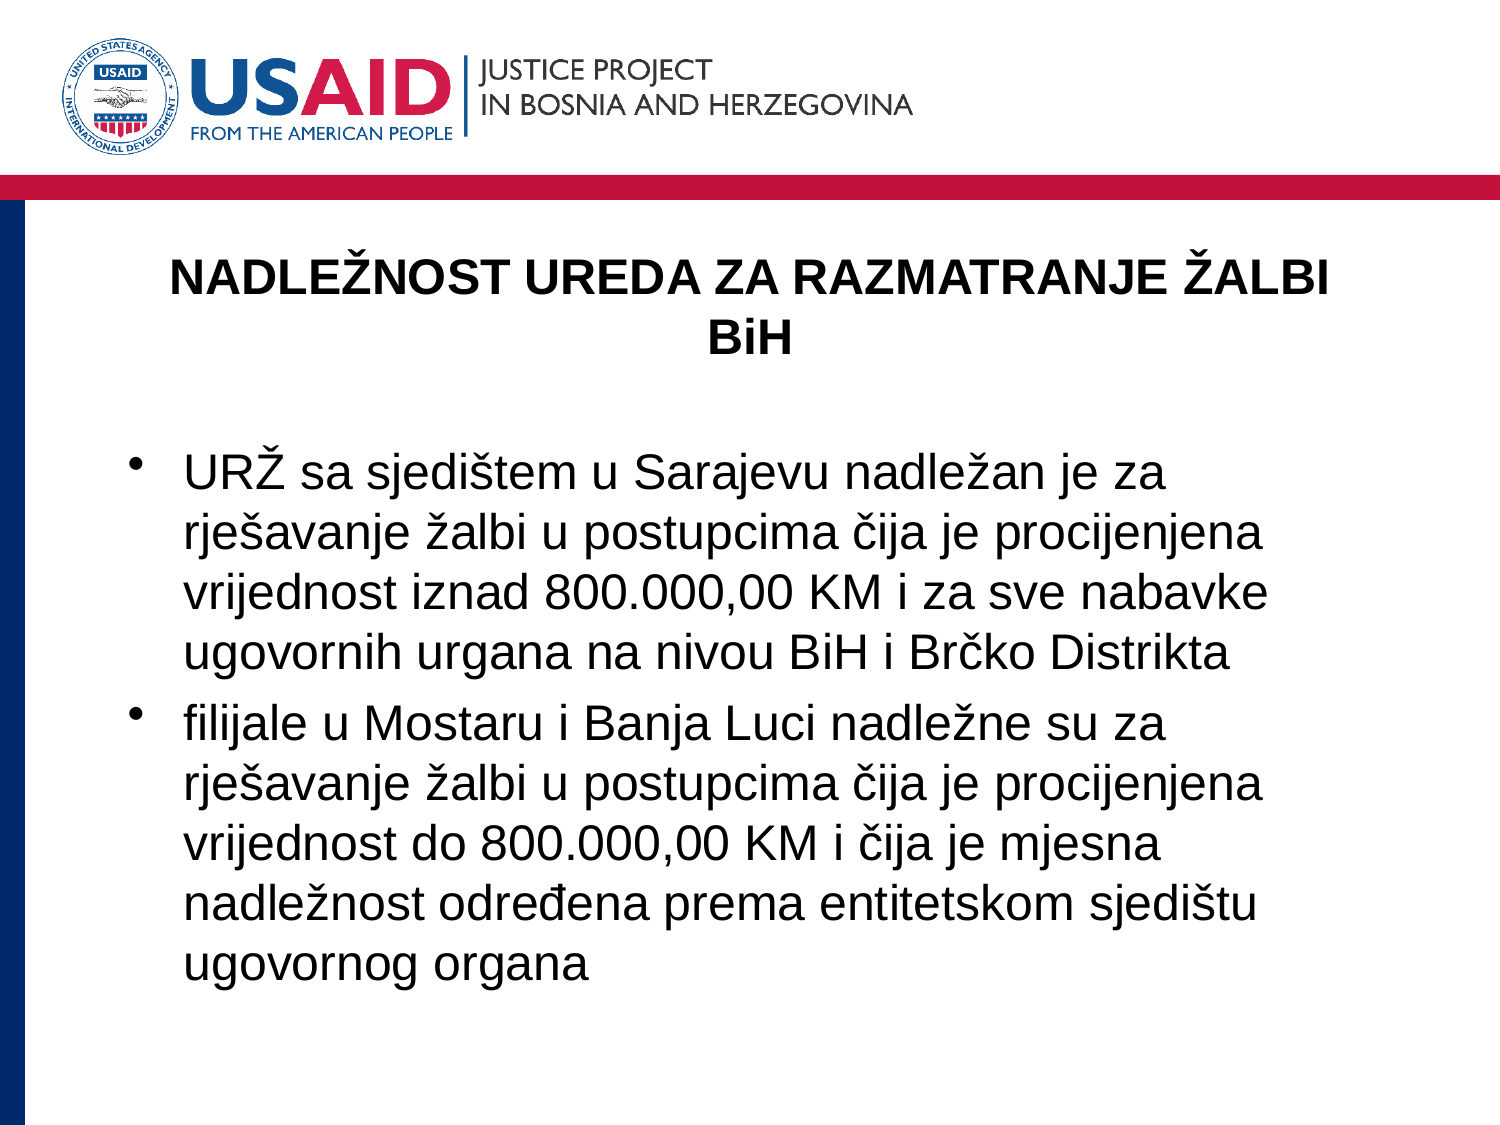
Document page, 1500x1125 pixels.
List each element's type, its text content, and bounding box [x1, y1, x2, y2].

list URŽ sa sjedištem u Sarajevu nadležan je za rješavanje žalbi u postupcima čija je procijenjena vrijednost iznad 800.000,00 KM i za sve nabavke ugovornih urgana na nivou BiH i Brčko Distrikta filijale u Mostaru i Banja Luci nadležne su za rješavanje žalbi u postupcima čija je procijenjena vrijednost do 800.000,00 KM i čija je mjesna nadležnost određena prema entitetskom sjedištu ugovornog organa [112, 362, 1388, 1000]
title NADLEŽNOST UREDA ZA RAZMATRANJE ŽALBI BiH [112, 237, 1388, 362]
picture [62, 38, 913, 155]
